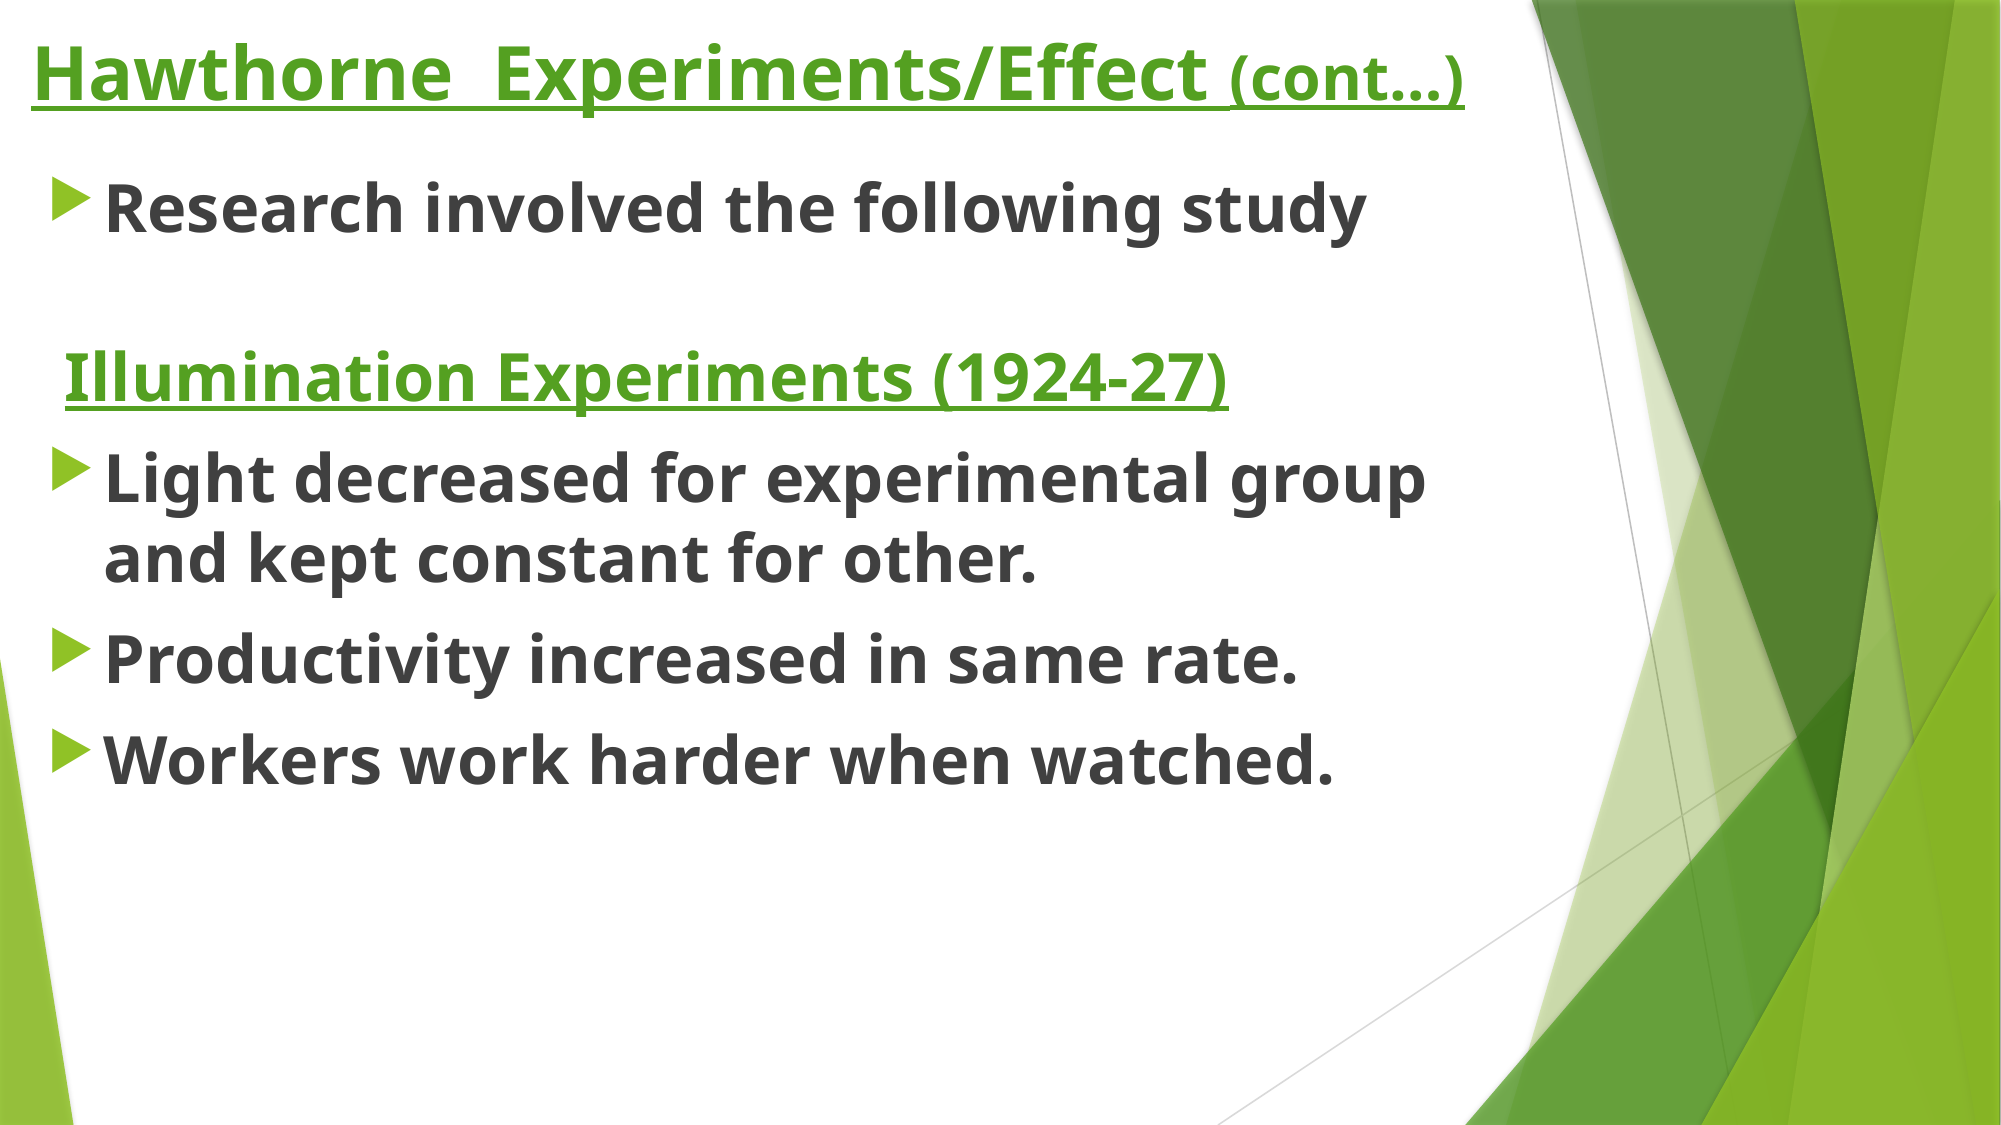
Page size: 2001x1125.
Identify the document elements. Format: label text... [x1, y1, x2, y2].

list Research involved the following study Illumination Experiments (1924-27) Light decreased for experimental group and kept constant for other. Productivity increased in same rate. Workers work harder when watched. [32, 158, 1538, 1125]
title Hawthorne Experiments/Effect (cont…) [16, 17, 1522, 317]
